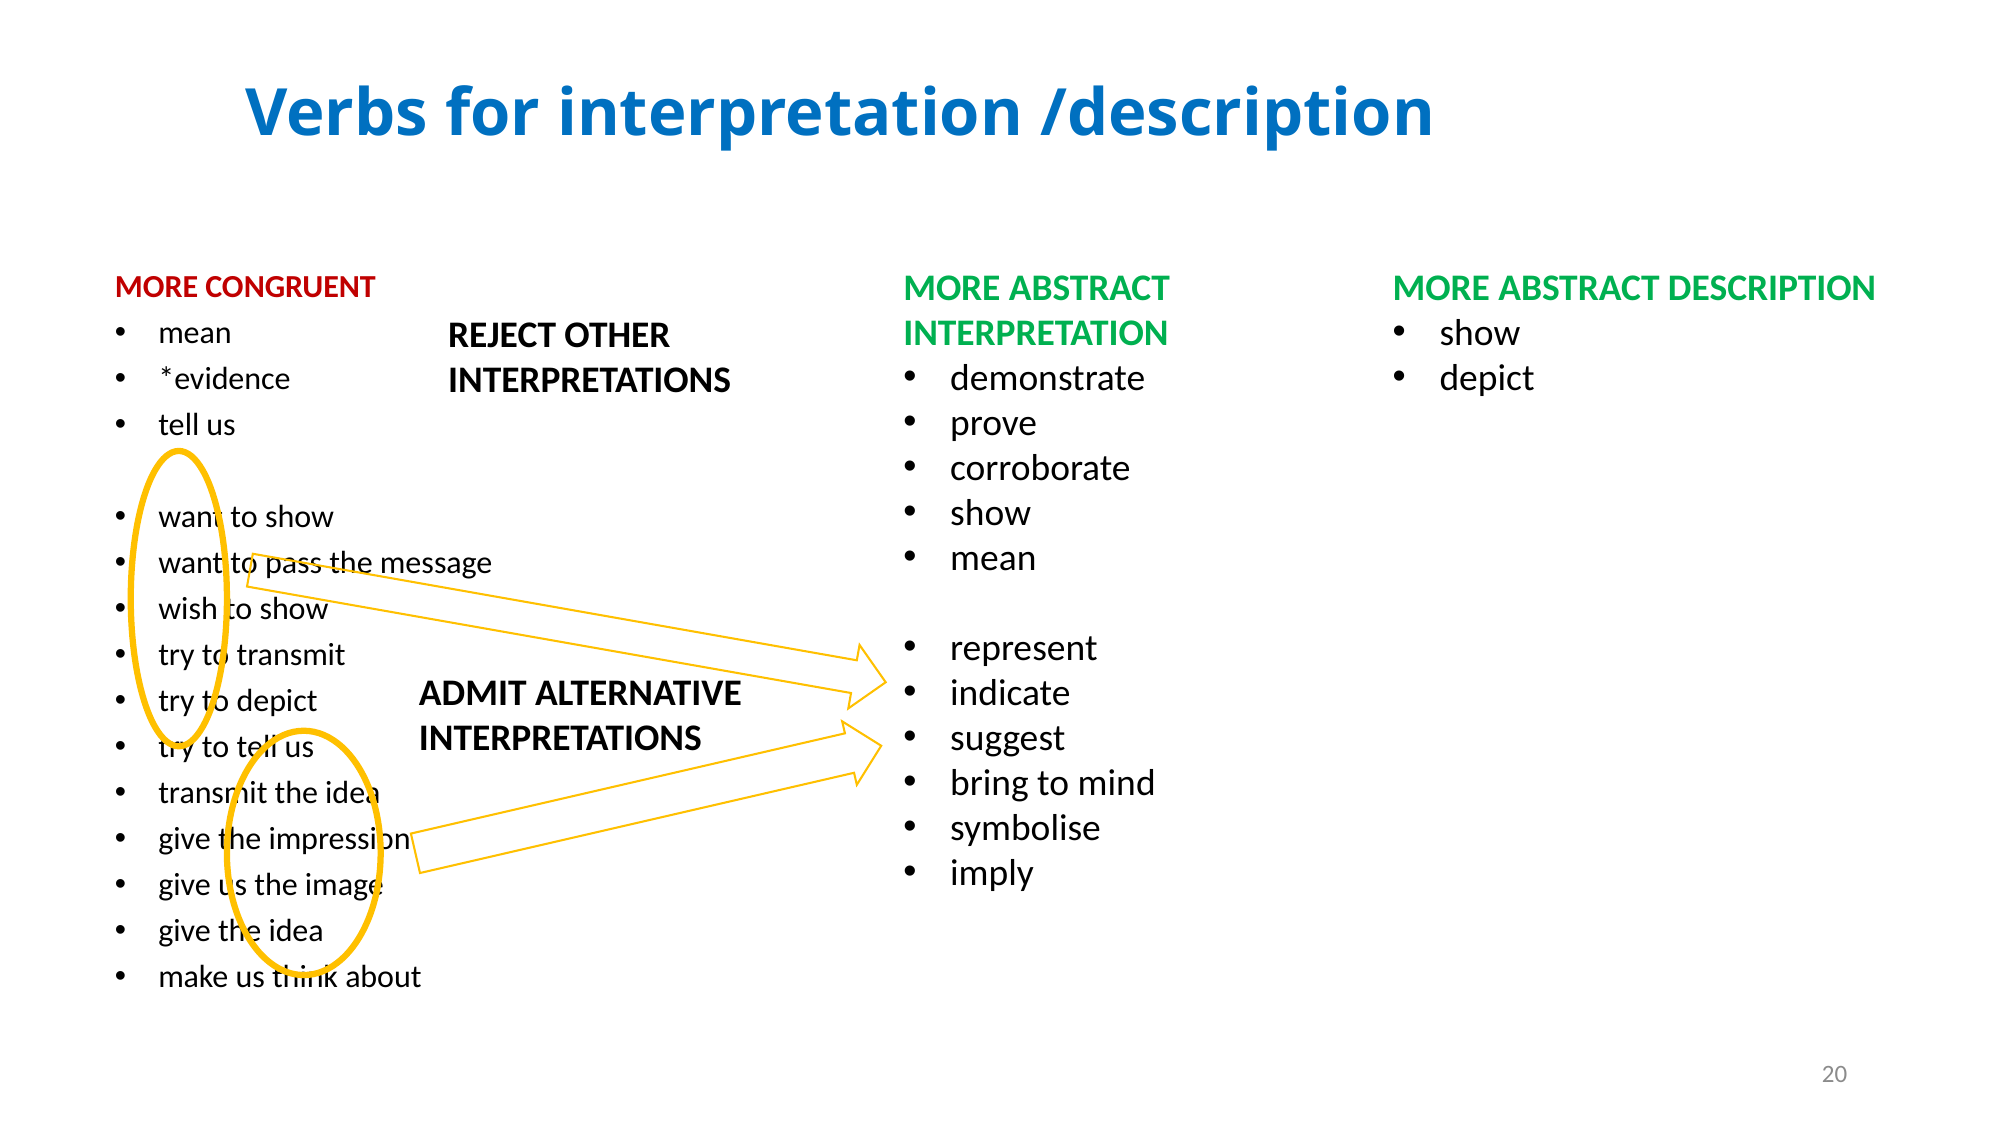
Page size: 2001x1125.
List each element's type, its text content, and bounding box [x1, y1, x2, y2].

text_box REJECT OTHER INTERPRETATIONS [433, 302, 906, 408]
text_box ADMIT ALTERNATIVE INTERPRETATIONS [404, 661, 778, 766]
slide_number 20 [1412, 1042, 1863, 1103]
text_box [409, 719, 883, 875]
text_box [225, 729, 382, 977]
text_box [245, 552, 888, 711]
text_box [129, 449, 228, 748]
text_box MORE ABSTRACT INTERPRETATION demonstrate prove corroborate show mean represent indicate suggest bring to mind symbolise imply [888, 255, 1346, 991]
title Verbs for interpretation /description [99, 45, 1900, 185]
text_box MORE ABSTRACT DESCRIPTION show depict [1377, 255, 1898, 405]
list MORE CONGRUENT mean *evidence tell us want to show want to pass the message wish to show try to transmit try to depict try to tell us transmit the idea give the impression give us the image give the idea make us think about [99, 262, 859, 1005]
